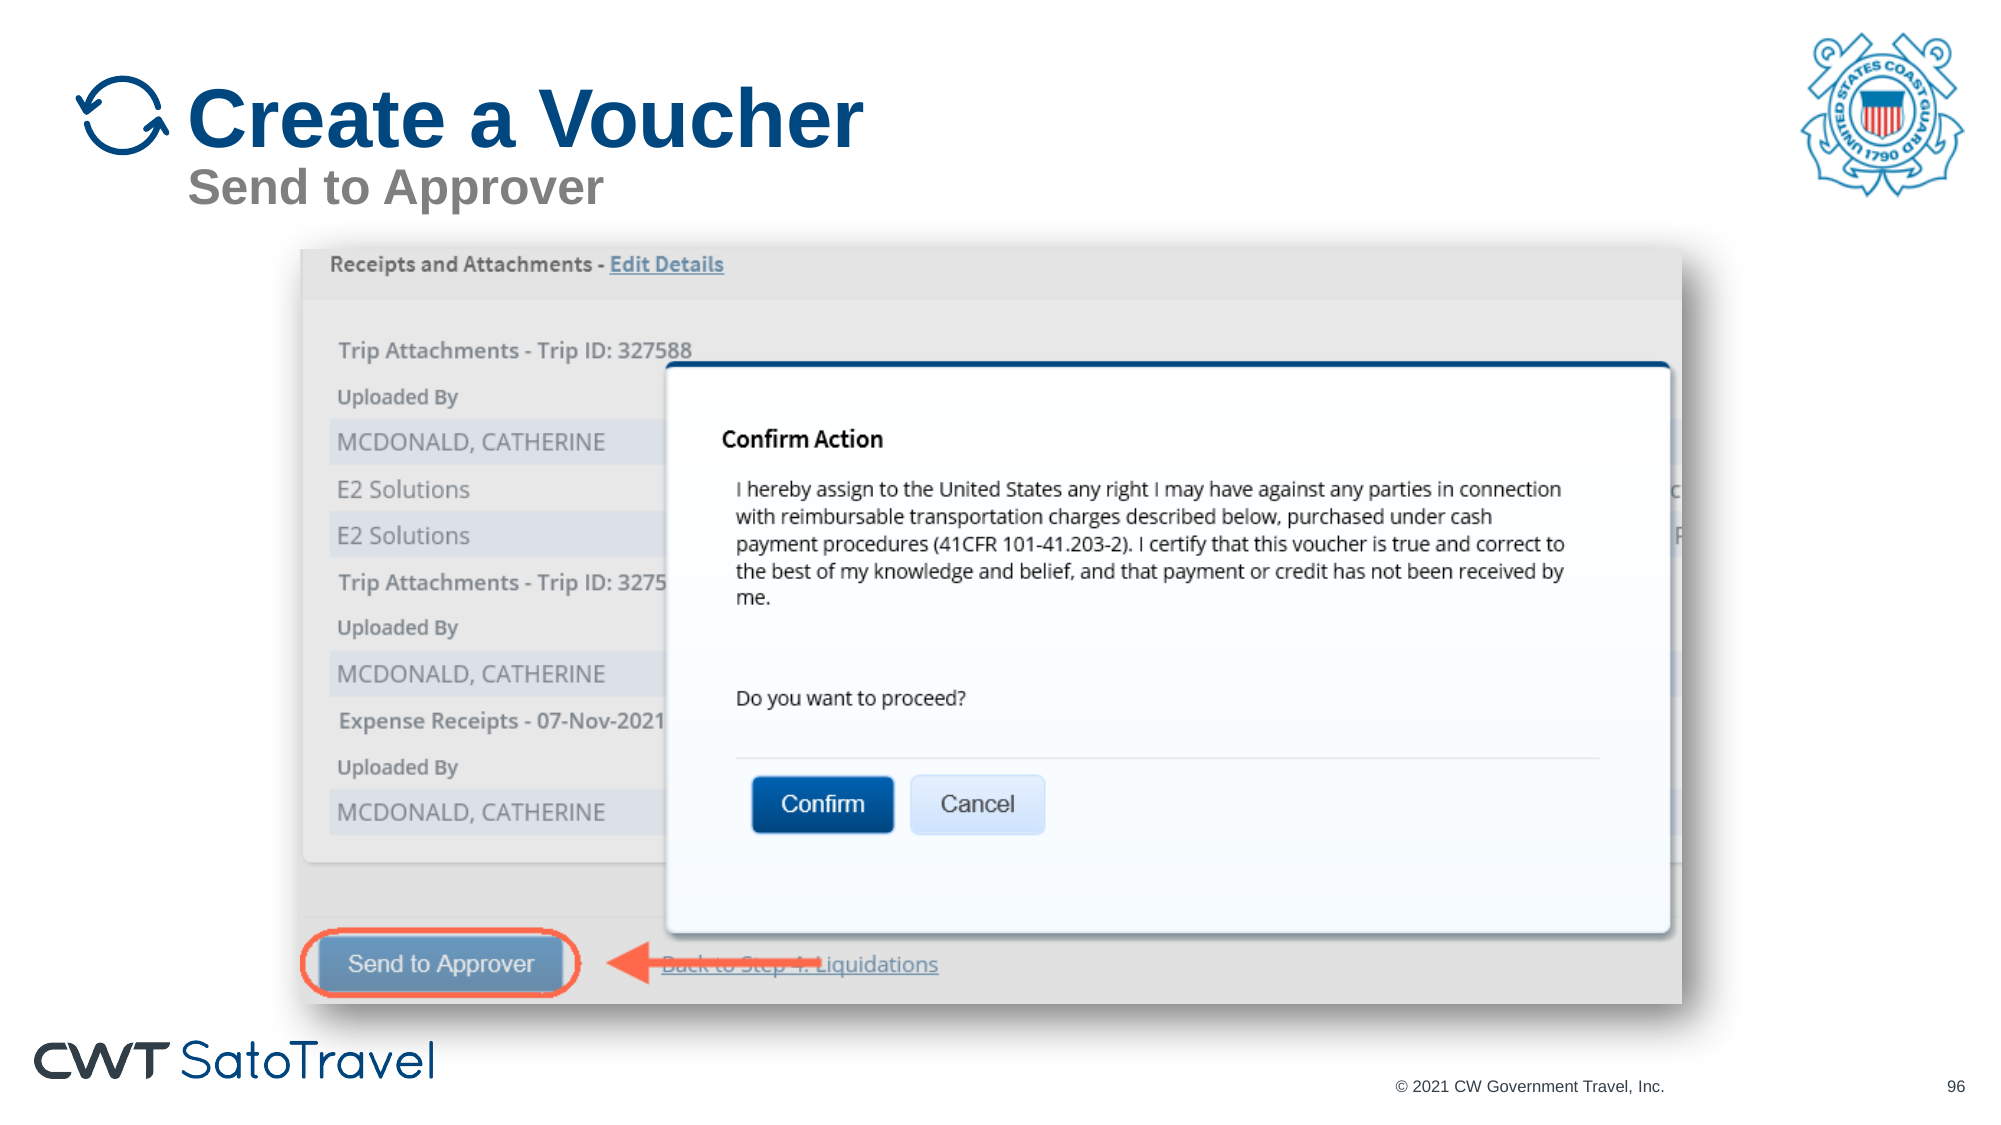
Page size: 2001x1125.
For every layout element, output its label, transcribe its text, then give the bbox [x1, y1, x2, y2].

footer © 2021 CW Government Travel, Inc. [1257, 1075, 1918, 1098]
slide_number 95 [1931, 1075, 1966, 1098]
title Create a Voucher Send to Approver [187, 79, 1918, 218]
picture [34, 1040, 433, 1079]
picture [1800, 32, 1965, 198]
picture [299, 249, 1682, 1004]
